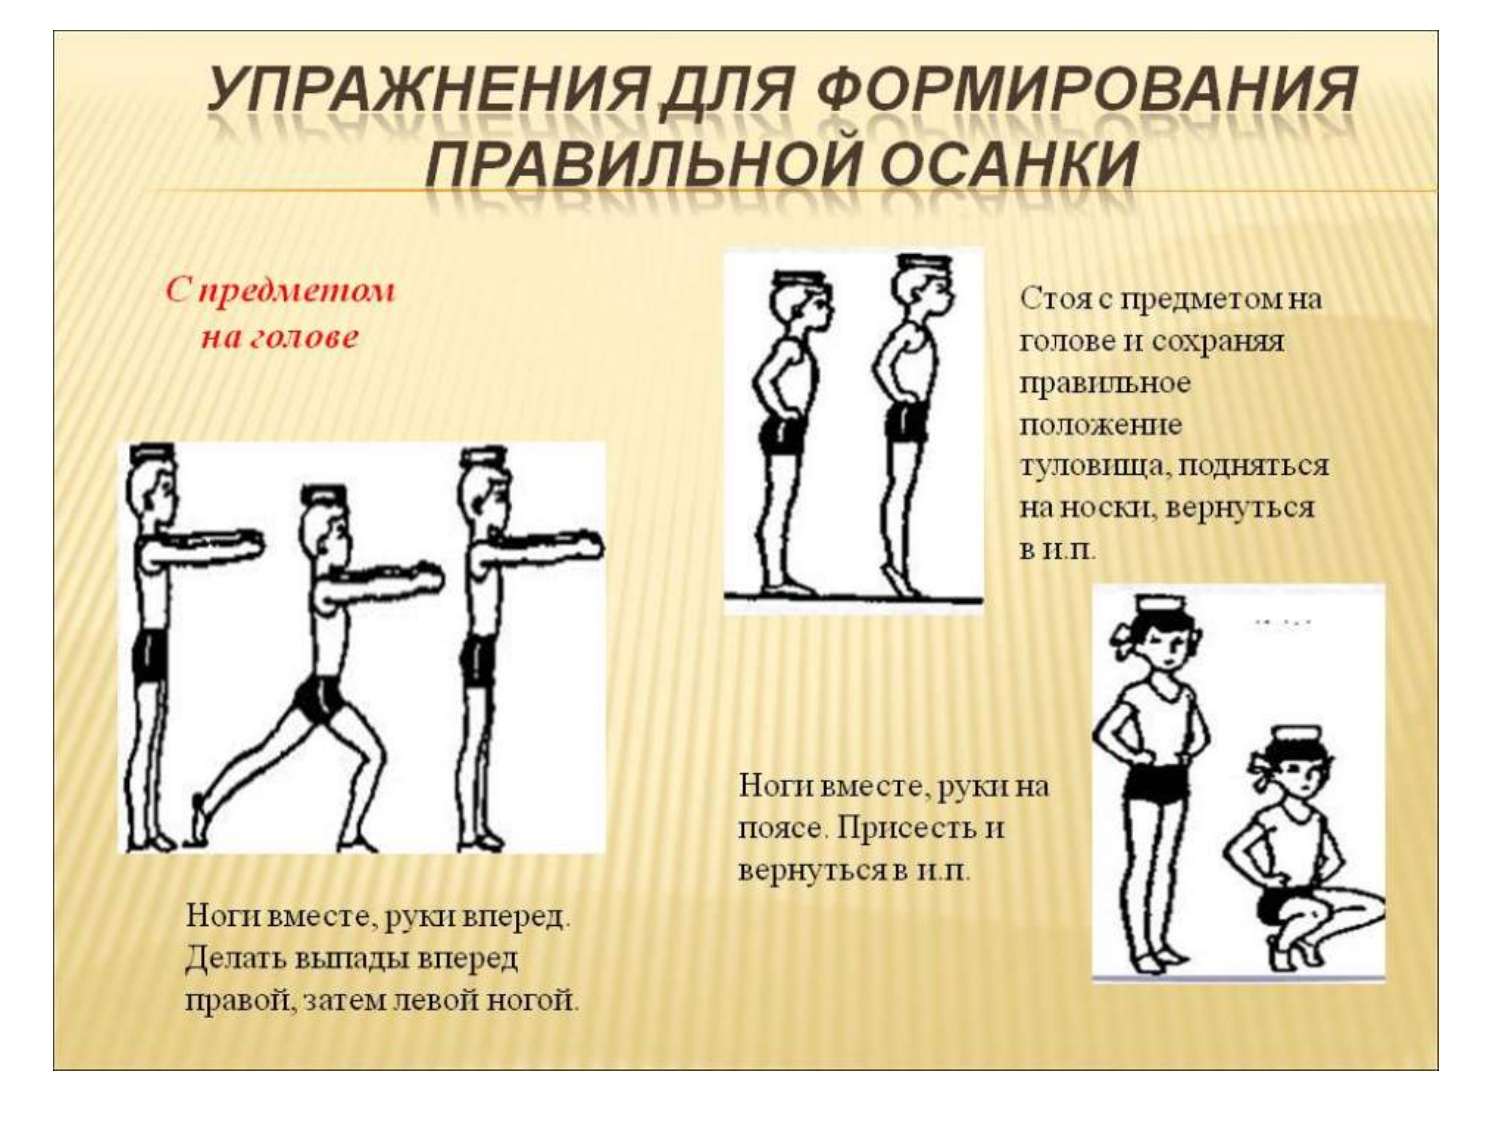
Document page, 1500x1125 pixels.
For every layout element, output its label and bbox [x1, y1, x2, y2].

picture [52, 30, 1440, 1071]
